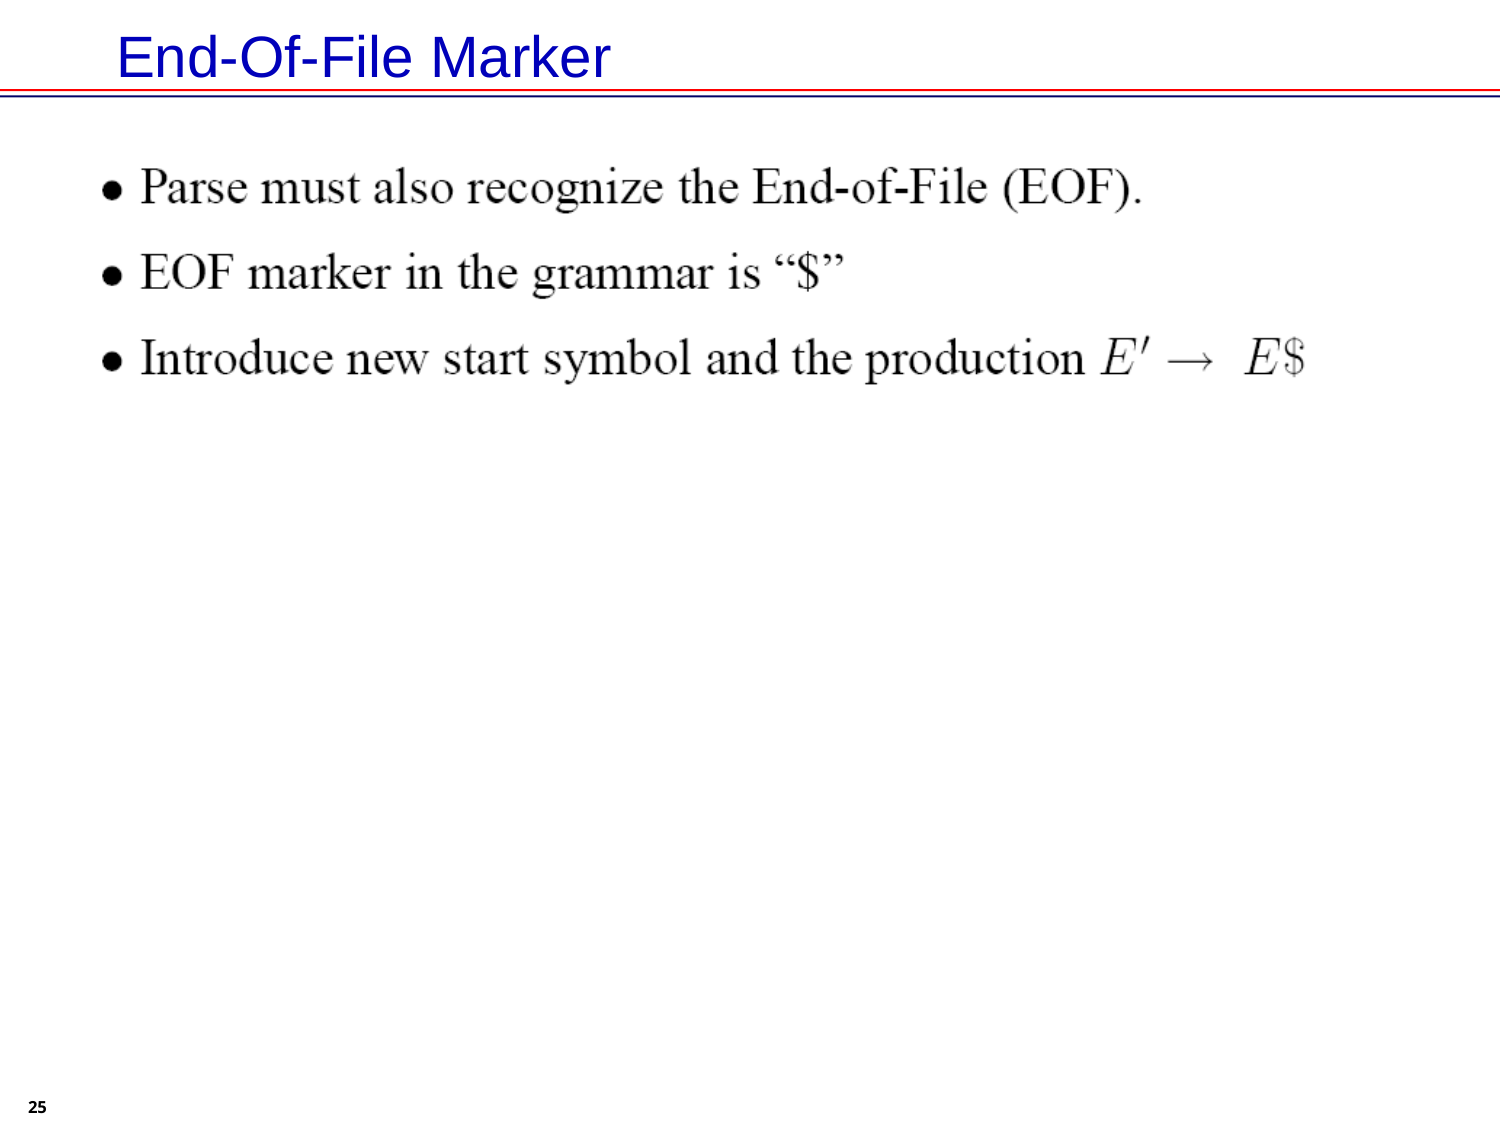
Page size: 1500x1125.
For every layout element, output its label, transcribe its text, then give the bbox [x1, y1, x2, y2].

title End-Of-File Marker [101, 14, 1399, 158]
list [87, 159, 1475, 514]
slide_number 25 [0, 1089, 63, 1125]
